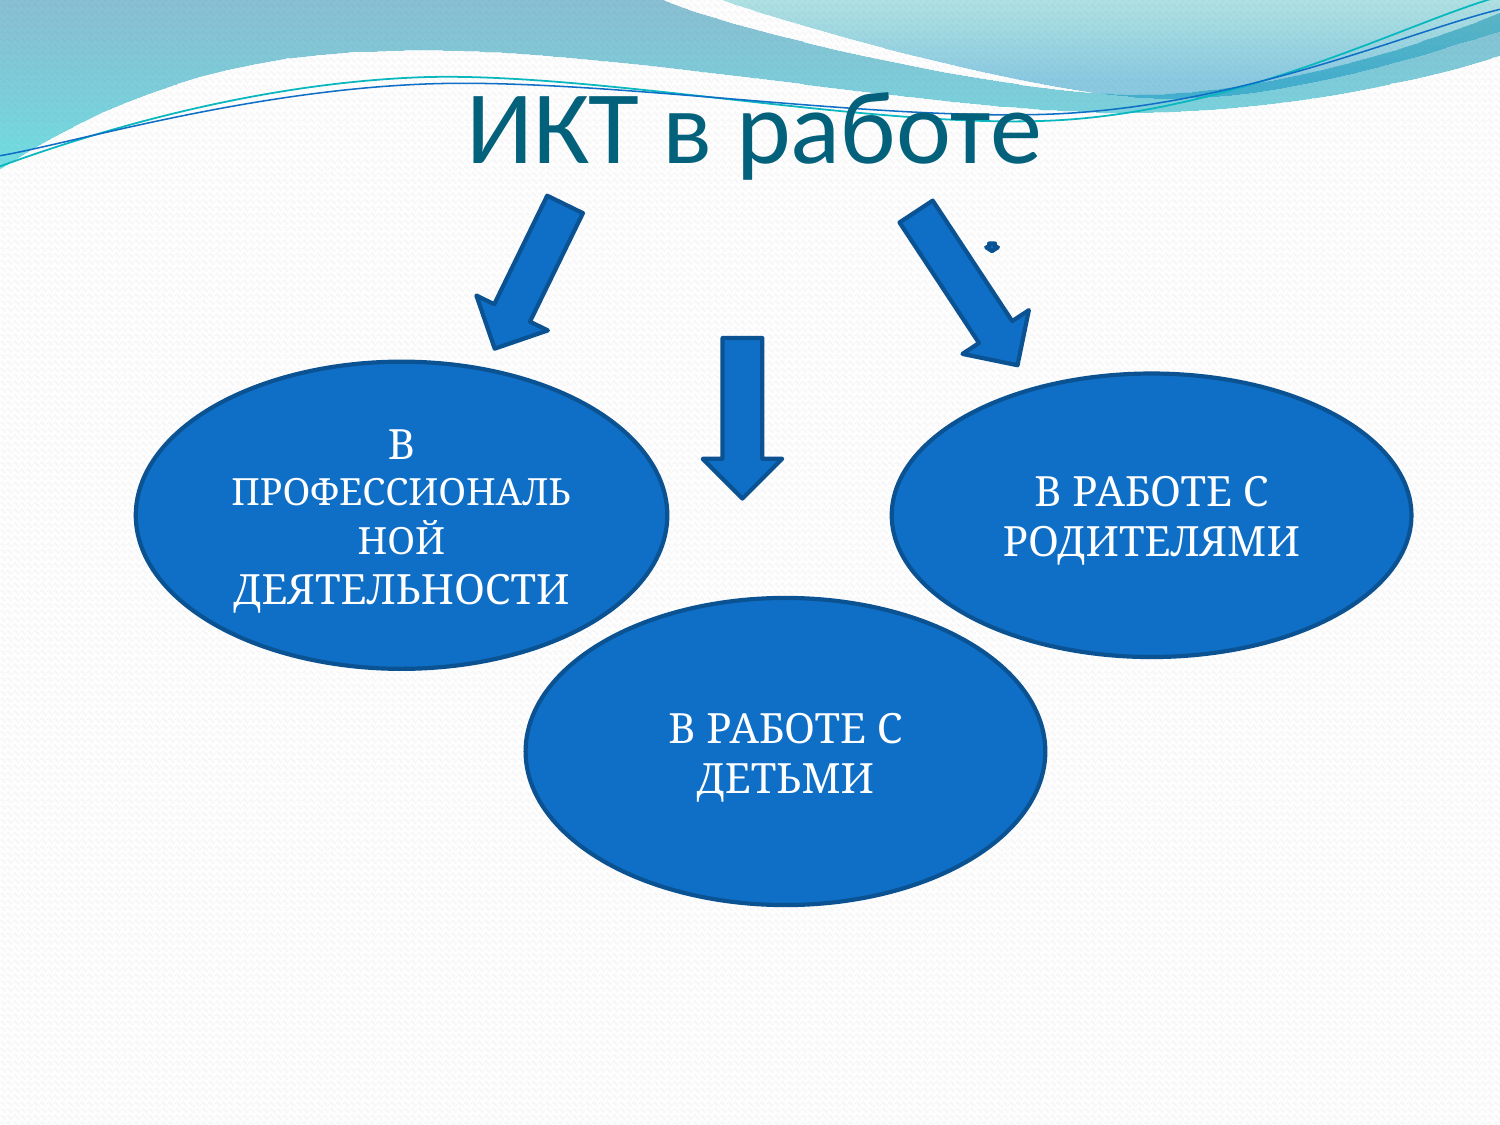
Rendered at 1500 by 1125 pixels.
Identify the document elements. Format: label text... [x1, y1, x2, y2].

text_box [700, 335, 785, 501]
title ИКТ в работе [466, 42, 1081, 185]
text_box [474, 193, 585, 351]
text_box [897, 198, 1031, 368]
text_box В РАБОТЕ С ДЕТЬМИ [523, 595, 1048, 908]
text_box [984, 241, 1000, 253]
text_box В ПРОФЕССИОНАЛЬНОЙ ДЕЯТЕЛЬНОСТИ [133, 359, 670, 671]
text_box В РАБОТЕ С РОДИТЕЛЯМИ [889, 371, 1414, 660]
